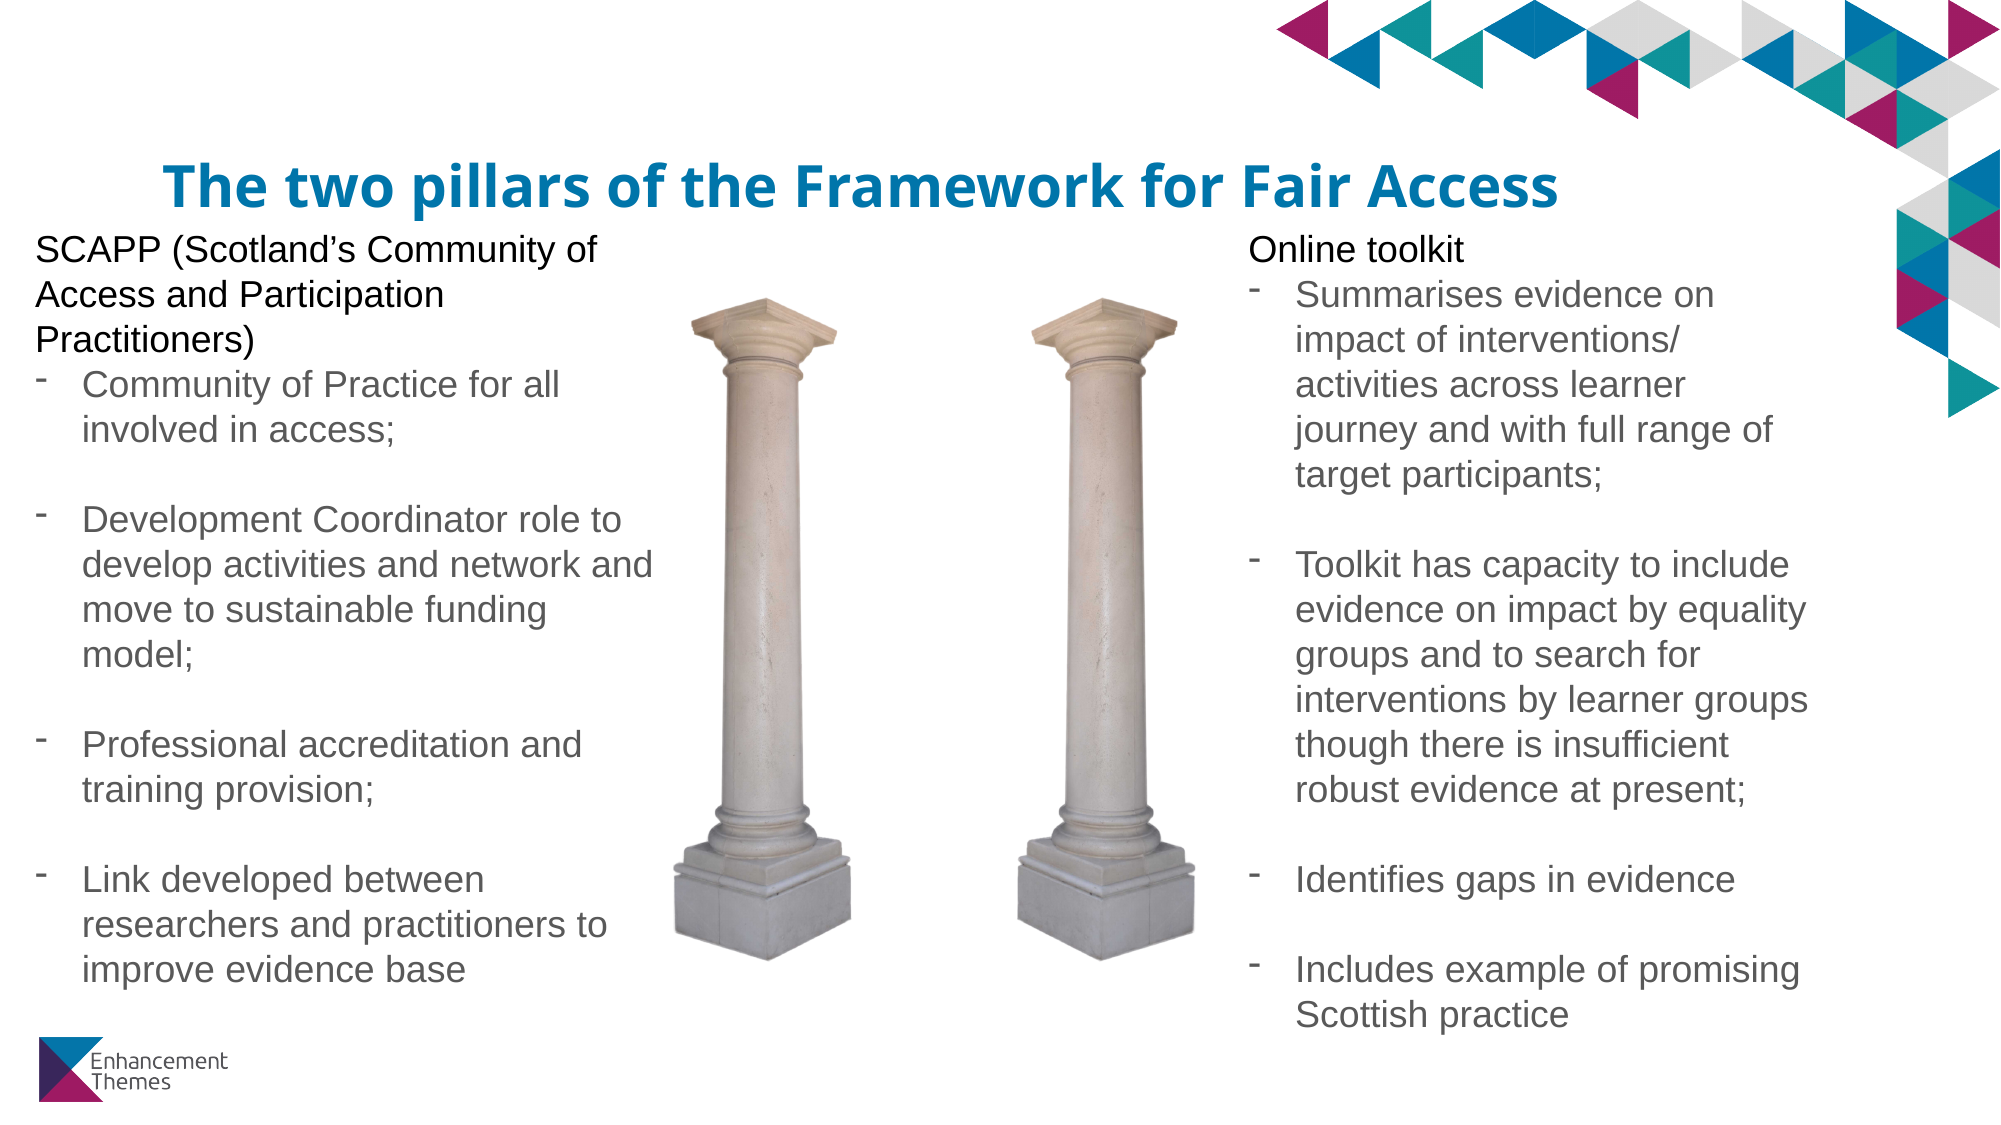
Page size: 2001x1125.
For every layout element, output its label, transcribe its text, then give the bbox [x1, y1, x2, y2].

picture [584, 130, 1262, 1125]
picture [1254, 173, 1262, 183]
picture [1276, 0, 2000, 418]
text_box SCAPP (Scotland’s Community of Access and Participation Practitioners) Community of Practice for all involved in access; Development Coordinator role to develop activities and network and move to sustainable funding model; Professional accreditation and training provision; Link developed between researchers and practitioners to improve evidence base [20, 217, 584, 1125]
text_box Online toolkit Summarises evidence on impact of interventions/ activities across learner journey and with full range of target participants; Toolkit has capacity to include evidence on impact by equality groups and to search for interventions by learner groups though there is insufficient robust evidence at present; Identifies gaps in evidence Includes example of promising Scottish practice [1262, 217, 1828, 1125]
text_box The two pillars of the Framework for Fair Access [147, 149, 584, 217]
text_box The two pillars of the Framework for Fair Access [1262, 149, 1749, 217]
